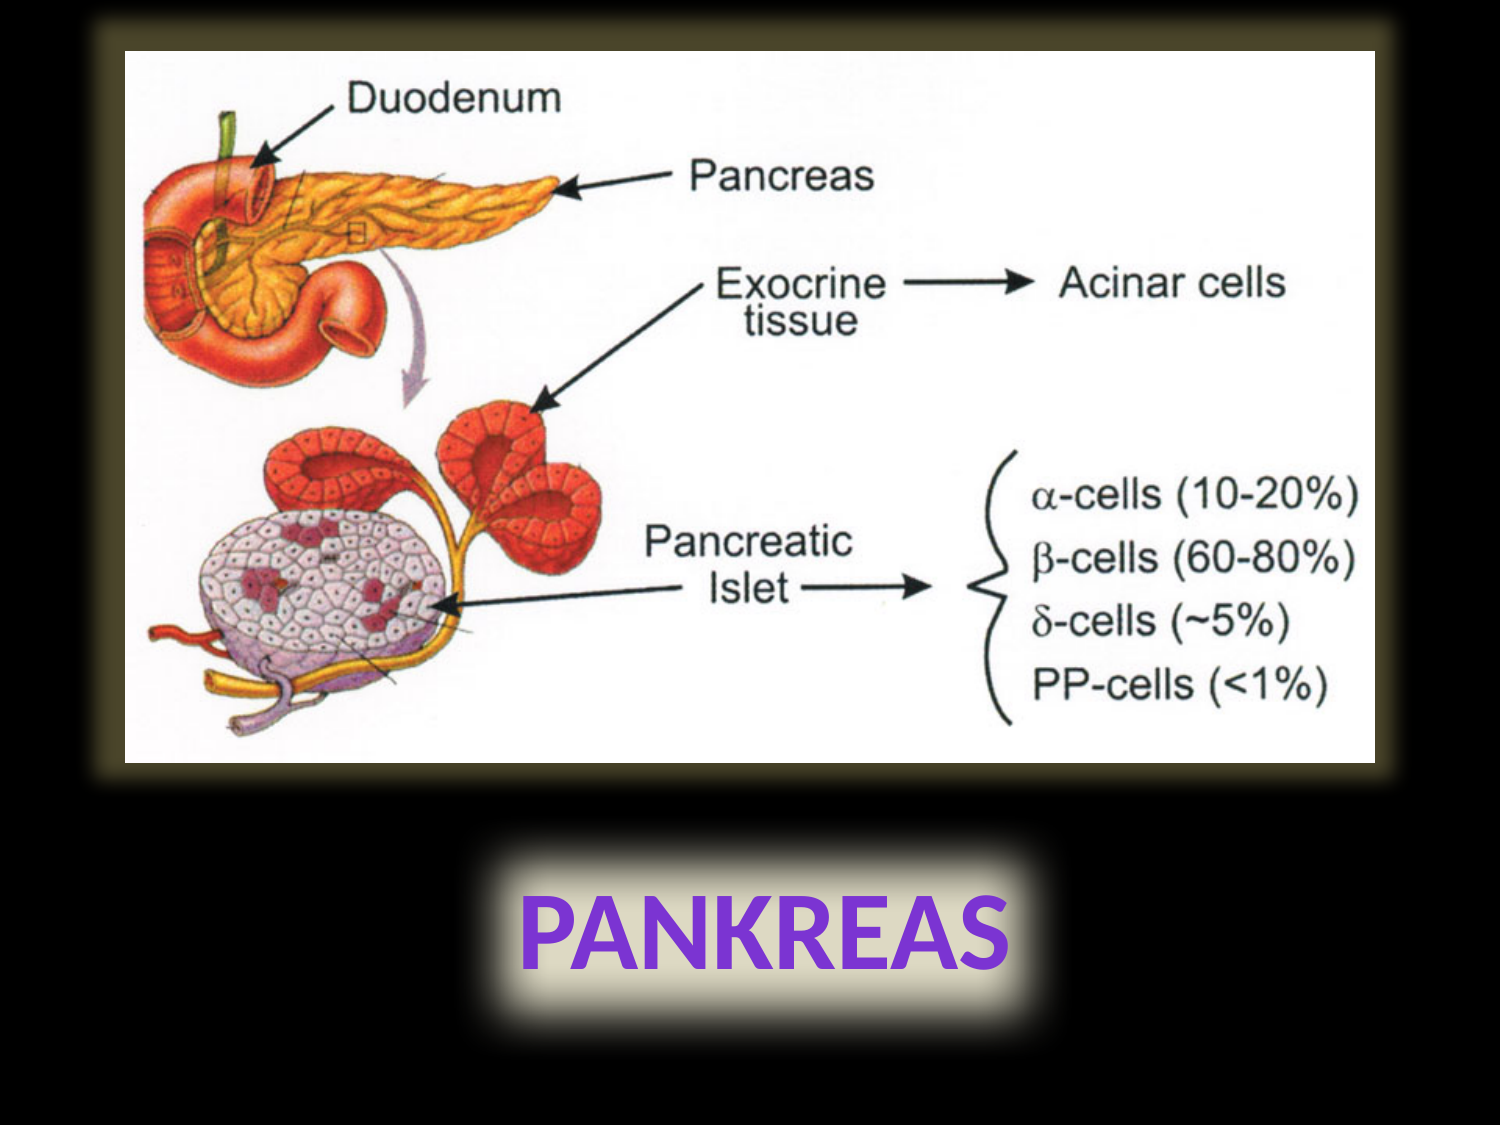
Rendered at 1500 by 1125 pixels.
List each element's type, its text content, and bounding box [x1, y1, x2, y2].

text_box PANKREAS [502, 849, 1027, 1000]
text_box [109, 34, 1379, 767]
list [124, 51, 1376, 763]
